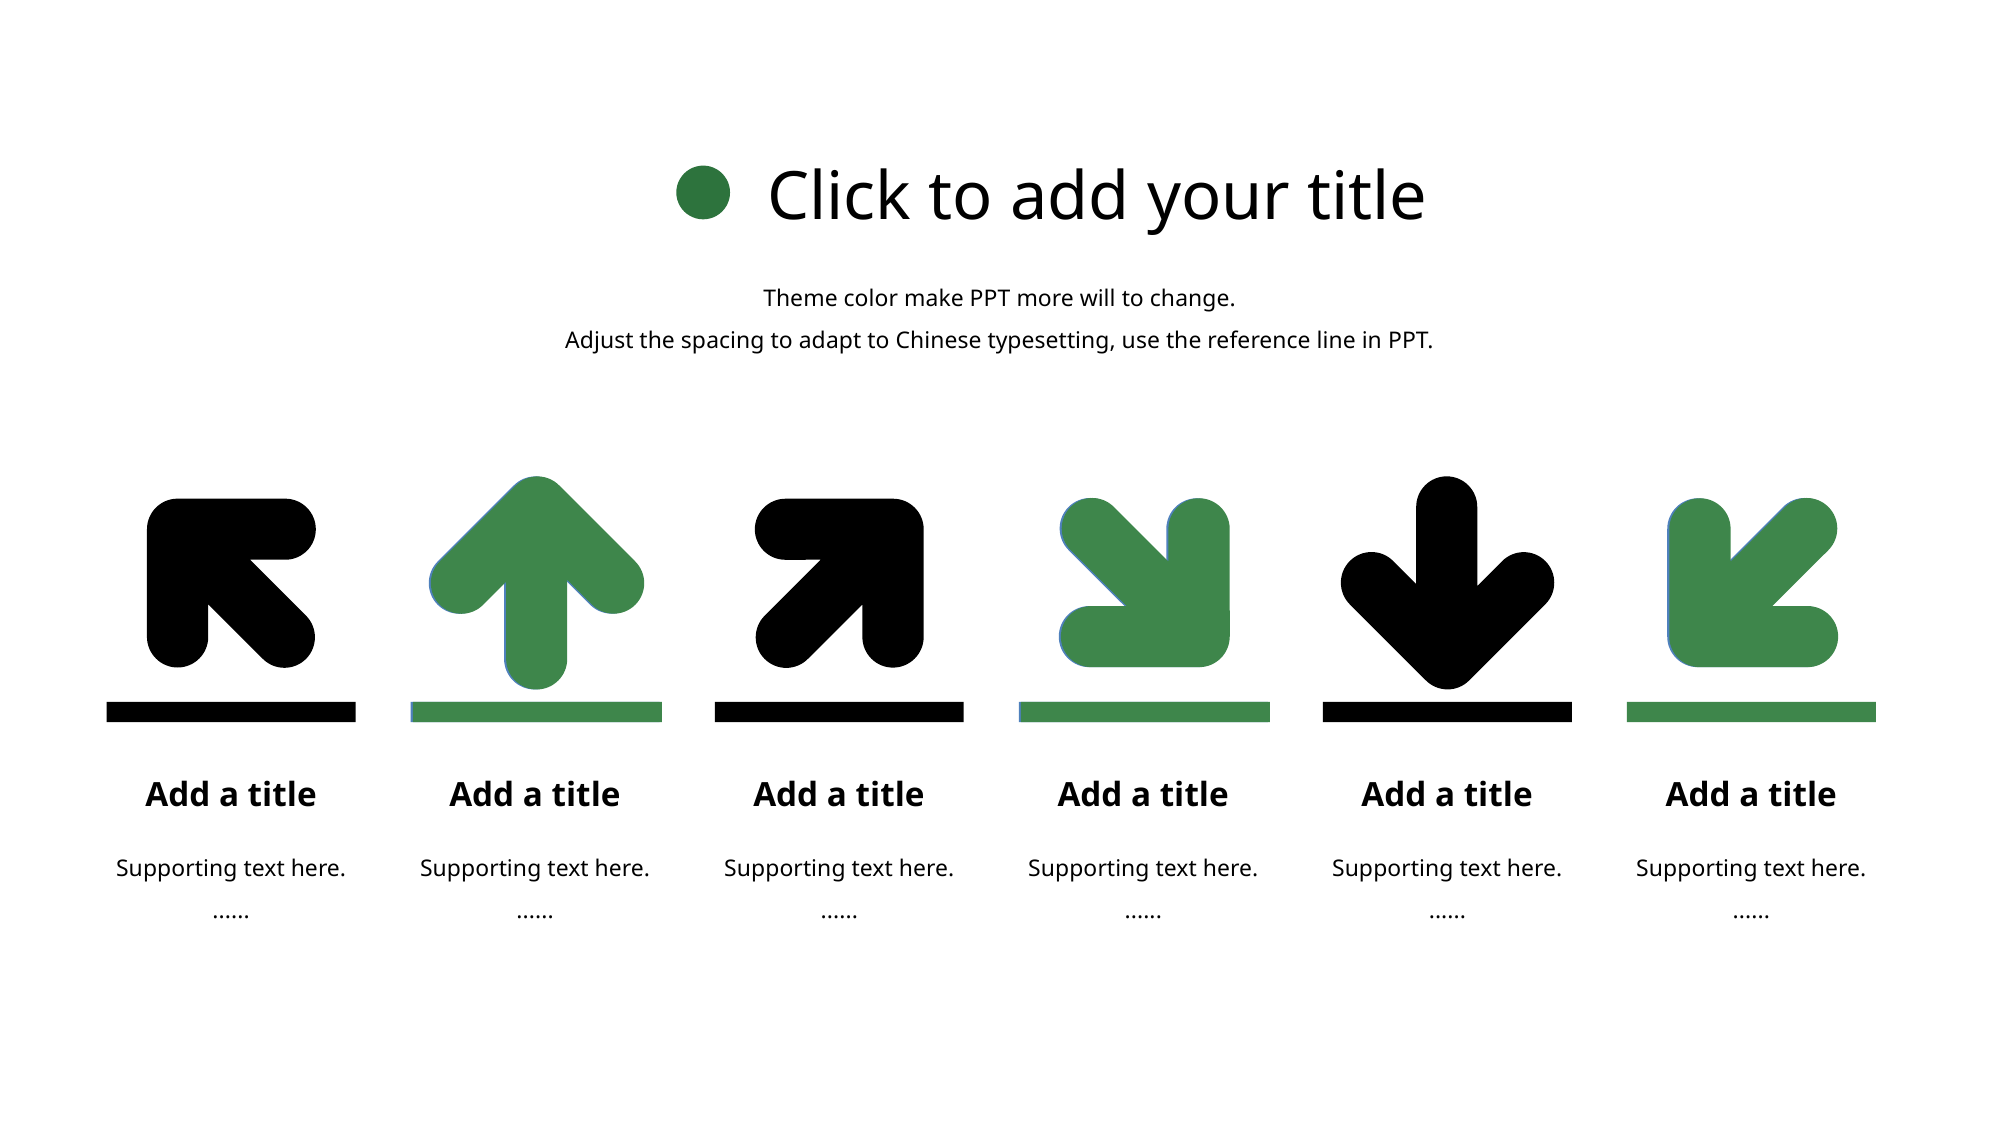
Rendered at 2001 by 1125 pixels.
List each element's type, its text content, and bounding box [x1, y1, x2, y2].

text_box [1316, 752, 1578, 960]
text_box [675, 164, 732, 221]
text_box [1012, 752, 1274, 960]
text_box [1620, 752, 1882, 960]
text_box [1626, 701, 1877, 723]
text_box [412, 701, 663, 723]
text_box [100, 752, 362, 960]
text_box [708, 752, 970, 960]
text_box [404, 752, 666, 960]
text_box [1339, 475, 1556, 691]
text_box [145, 497, 317, 669]
text_box [753, 497, 925, 669]
text_box [429, 475, 646, 691]
text_box [1020, 701, 1271, 723]
text_box Click to add your title [752, 145, 1572, 241]
text_box Theme color make PPT more will to change. Adjust the spacing to adapt to Chinese typesetting, use the reference line in PPT. [110, 262, 1890, 361]
text_box [1322, 701, 1573, 723]
text_box [1668, 496, 1840, 669]
text_box [106, 701, 357, 723]
text_box [1059, 496, 1231, 669]
text_box [714, 701, 965, 723]
